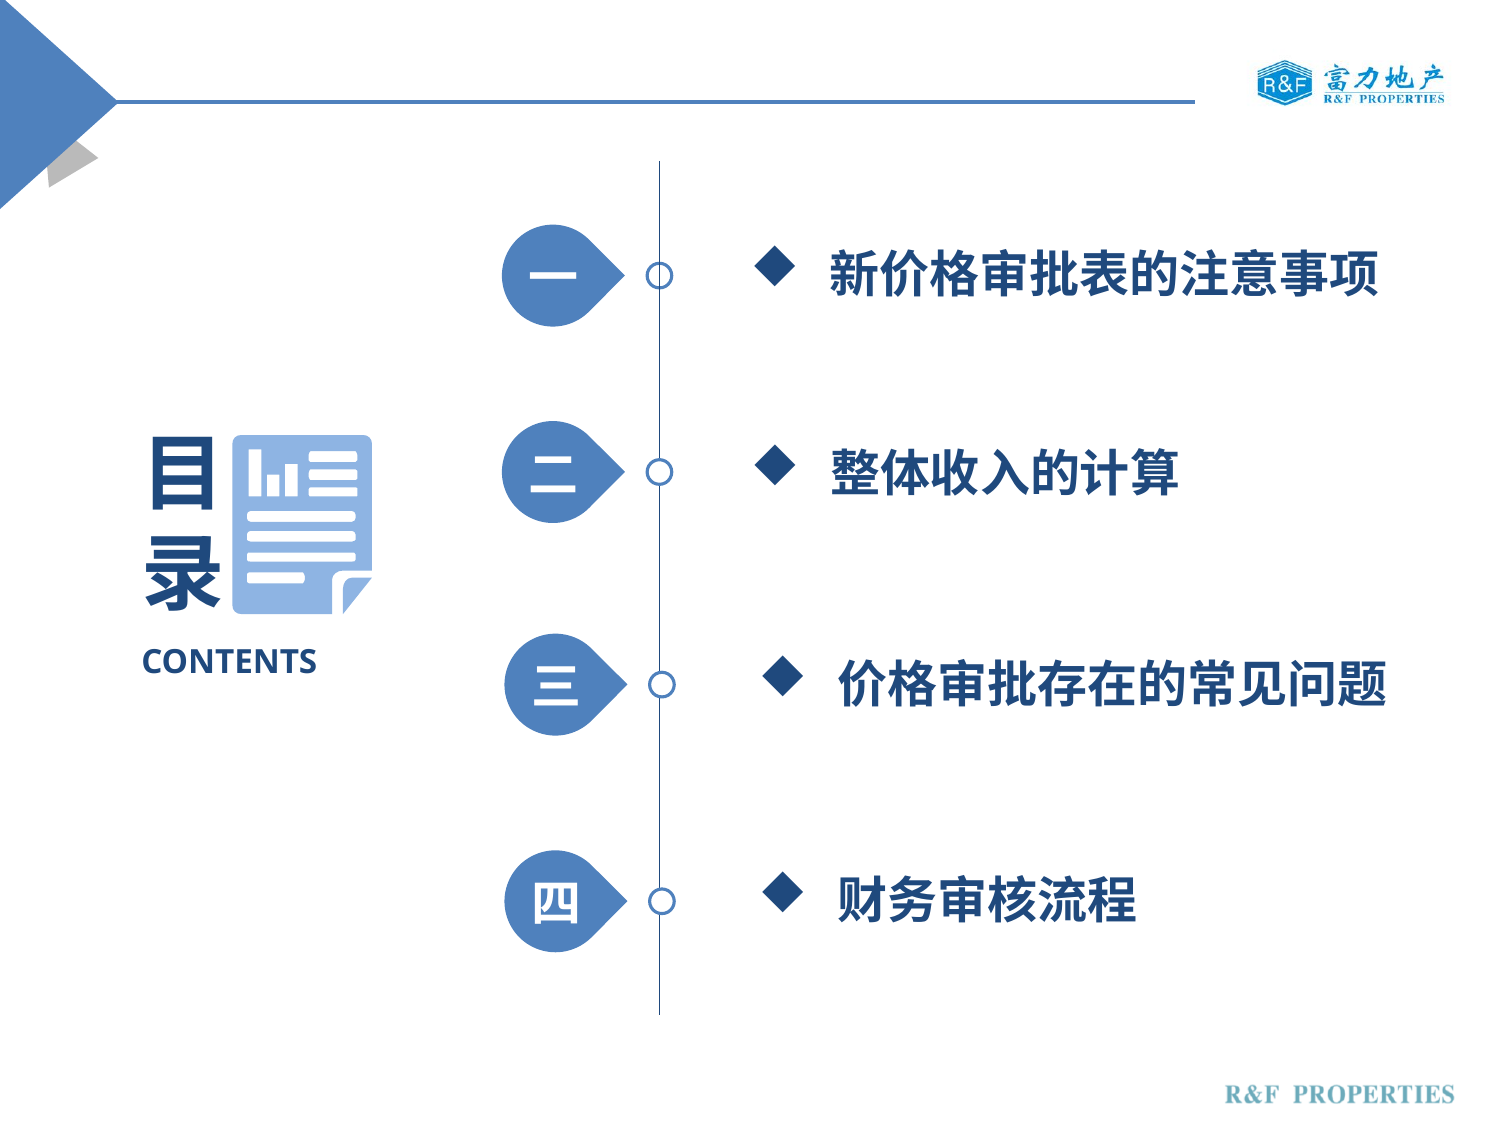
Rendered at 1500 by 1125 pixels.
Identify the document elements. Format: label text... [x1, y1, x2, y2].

text_box 整体收入的计算 [750, 442, 1365, 502]
text_box 价格审批存在的常见问题 [758, 653, 1373, 713]
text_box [504, 850, 675, 953]
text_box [140, 420, 373, 681]
text_box 新价格审批表的注意事项 [750, 243, 1365, 303]
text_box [663, 224, 672, 327]
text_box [504, 633, 675, 736]
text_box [501, 224, 655, 327]
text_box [501, 420, 672, 524]
text_box 财务审核流程 [758, 869, 1373, 929]
picture [1234, 3, 1467, 162]
